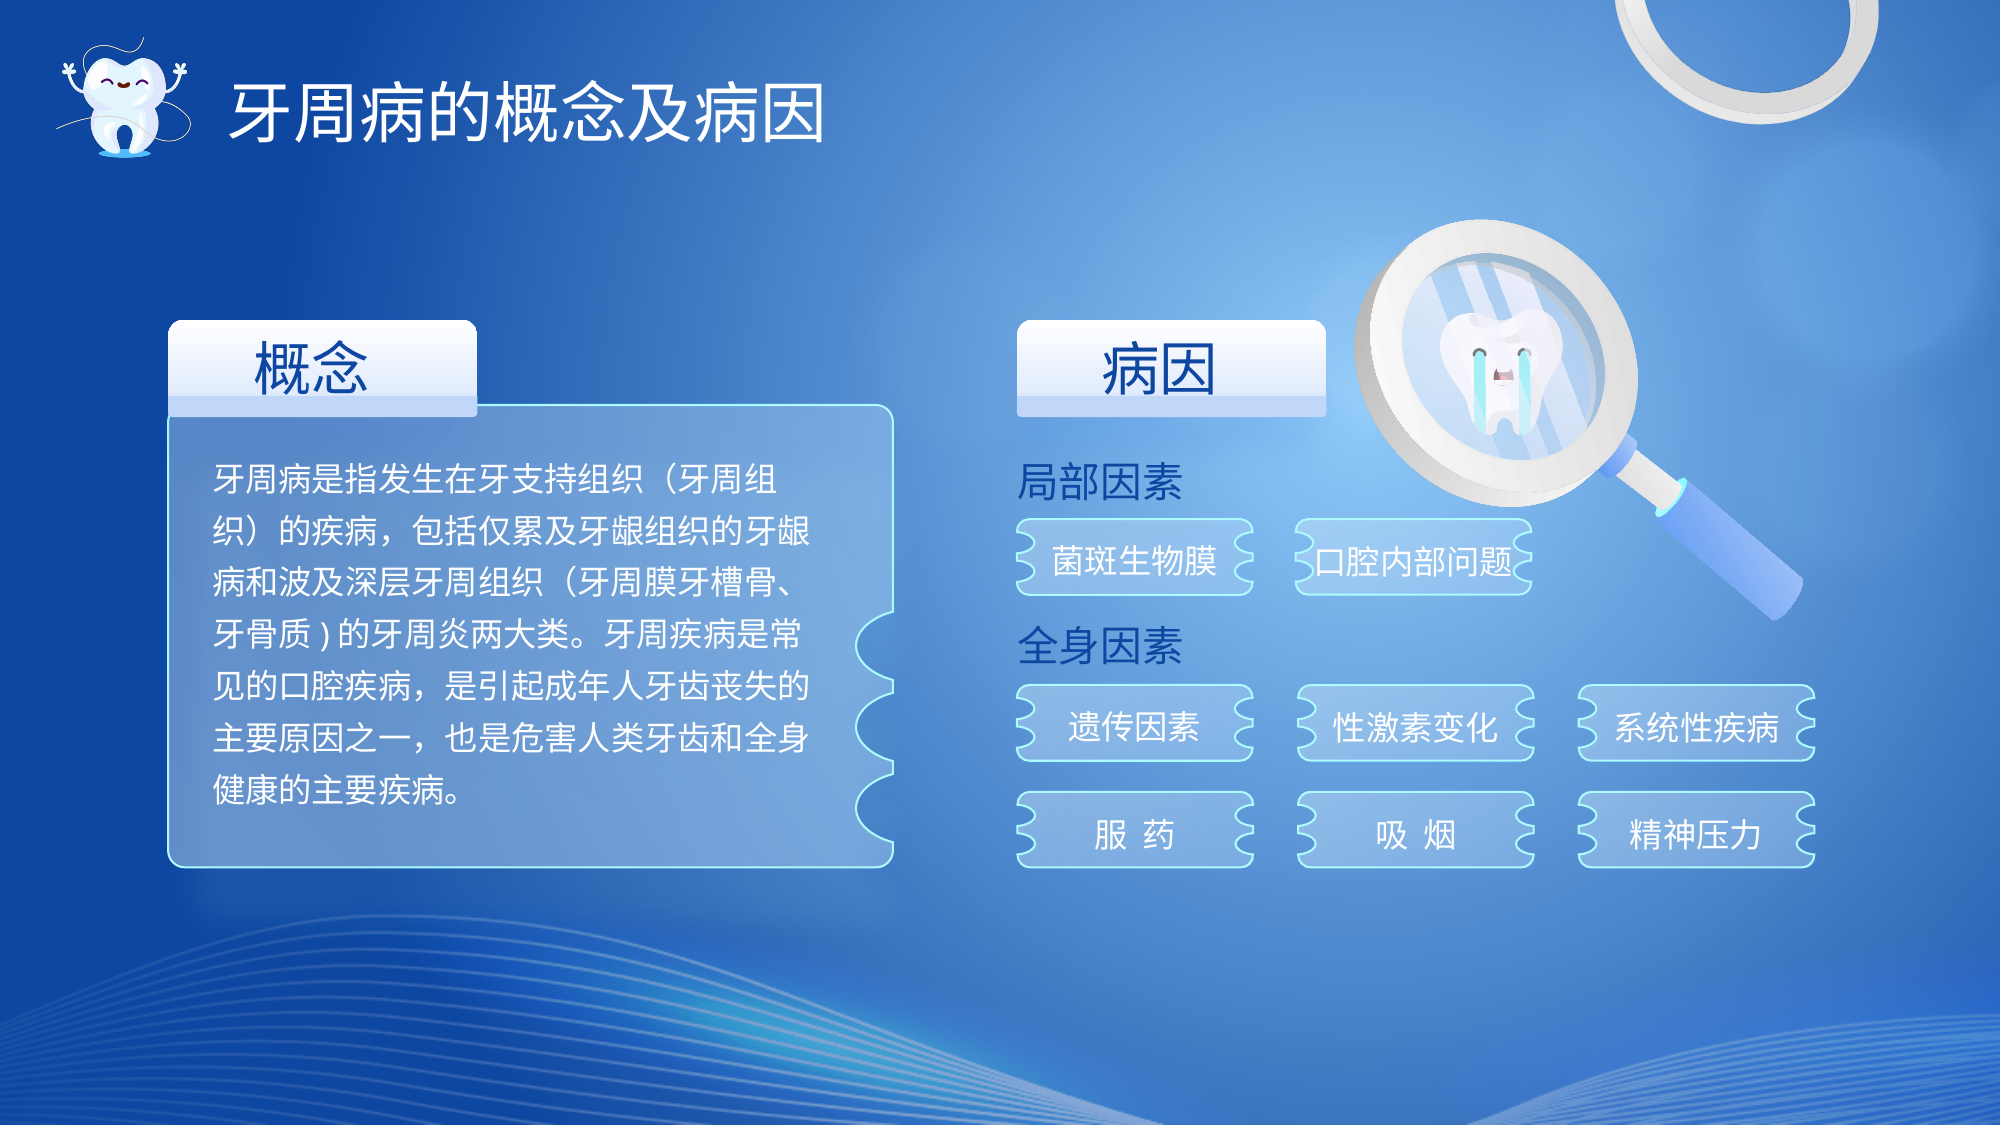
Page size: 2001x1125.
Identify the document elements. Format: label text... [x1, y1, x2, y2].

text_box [1389, 197, 1741, 681]
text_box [1282, 685, 1550, 761]
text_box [1563, 685, 1831, 761]
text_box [1016, 684, 1253, 761]
picture [0, 0, 2000, 1125]
text_box 全身因素 [1017, 604, 1389, 673]
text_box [1563, 791, 1831, 868]
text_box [168, 405, 893, 868]
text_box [1001, 791, 1269, 868]
text_box 局部因素 [1017, 440, 1389, 509]
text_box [1016, 519, 1253, 595]
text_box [1279, 519, 1389, 595]
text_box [1282, 791, 1550, 868]
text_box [168, 319, 478, 418]
title 牙周病的概念及病因 [211, 72, 1428, 158]
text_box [1017, 319, 1327, 418]
